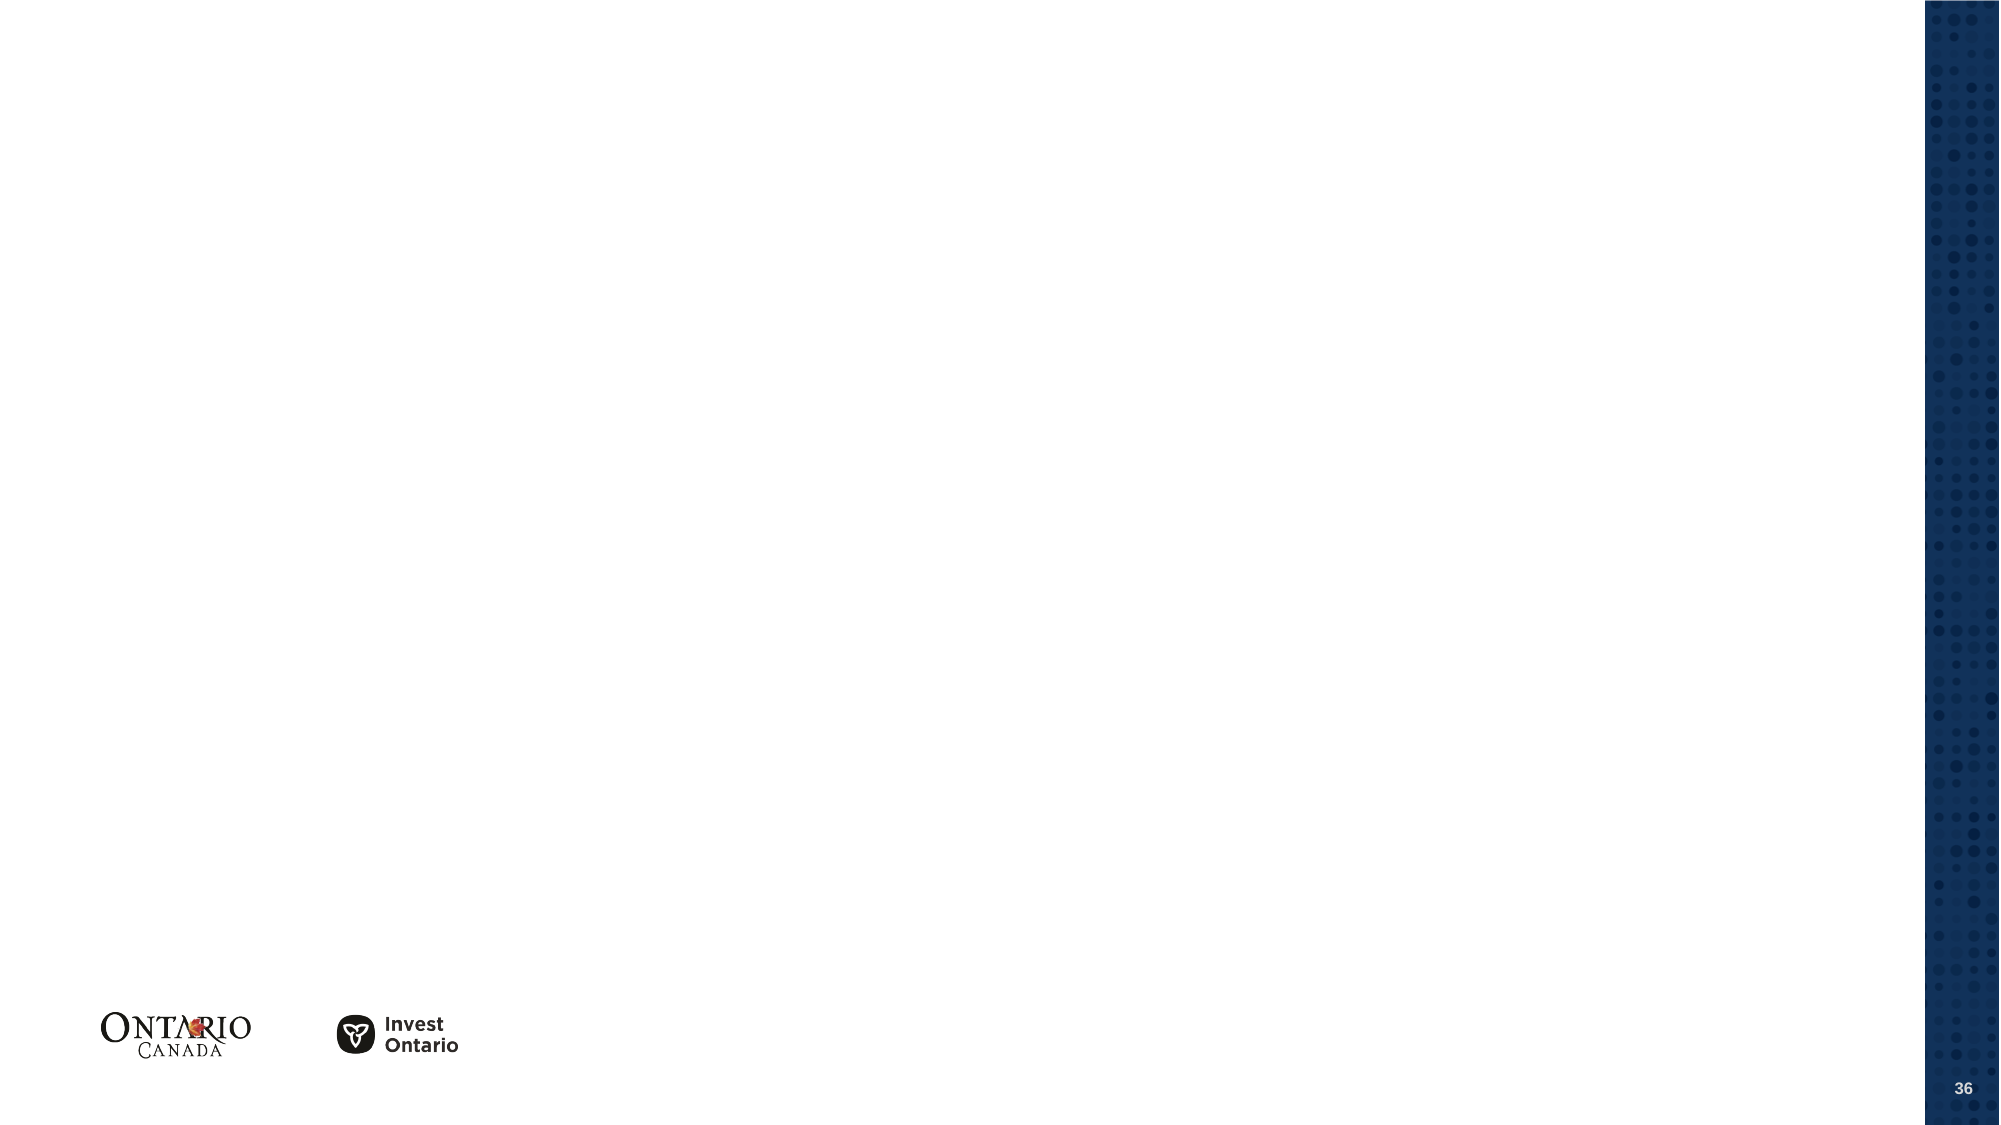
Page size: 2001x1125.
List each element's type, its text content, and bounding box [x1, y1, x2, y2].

picture [98, 1008, 466, 1065]
picture [1925, 0, 1999, 1125]
footer 36 [1927, 1050, 2000, 1125]
